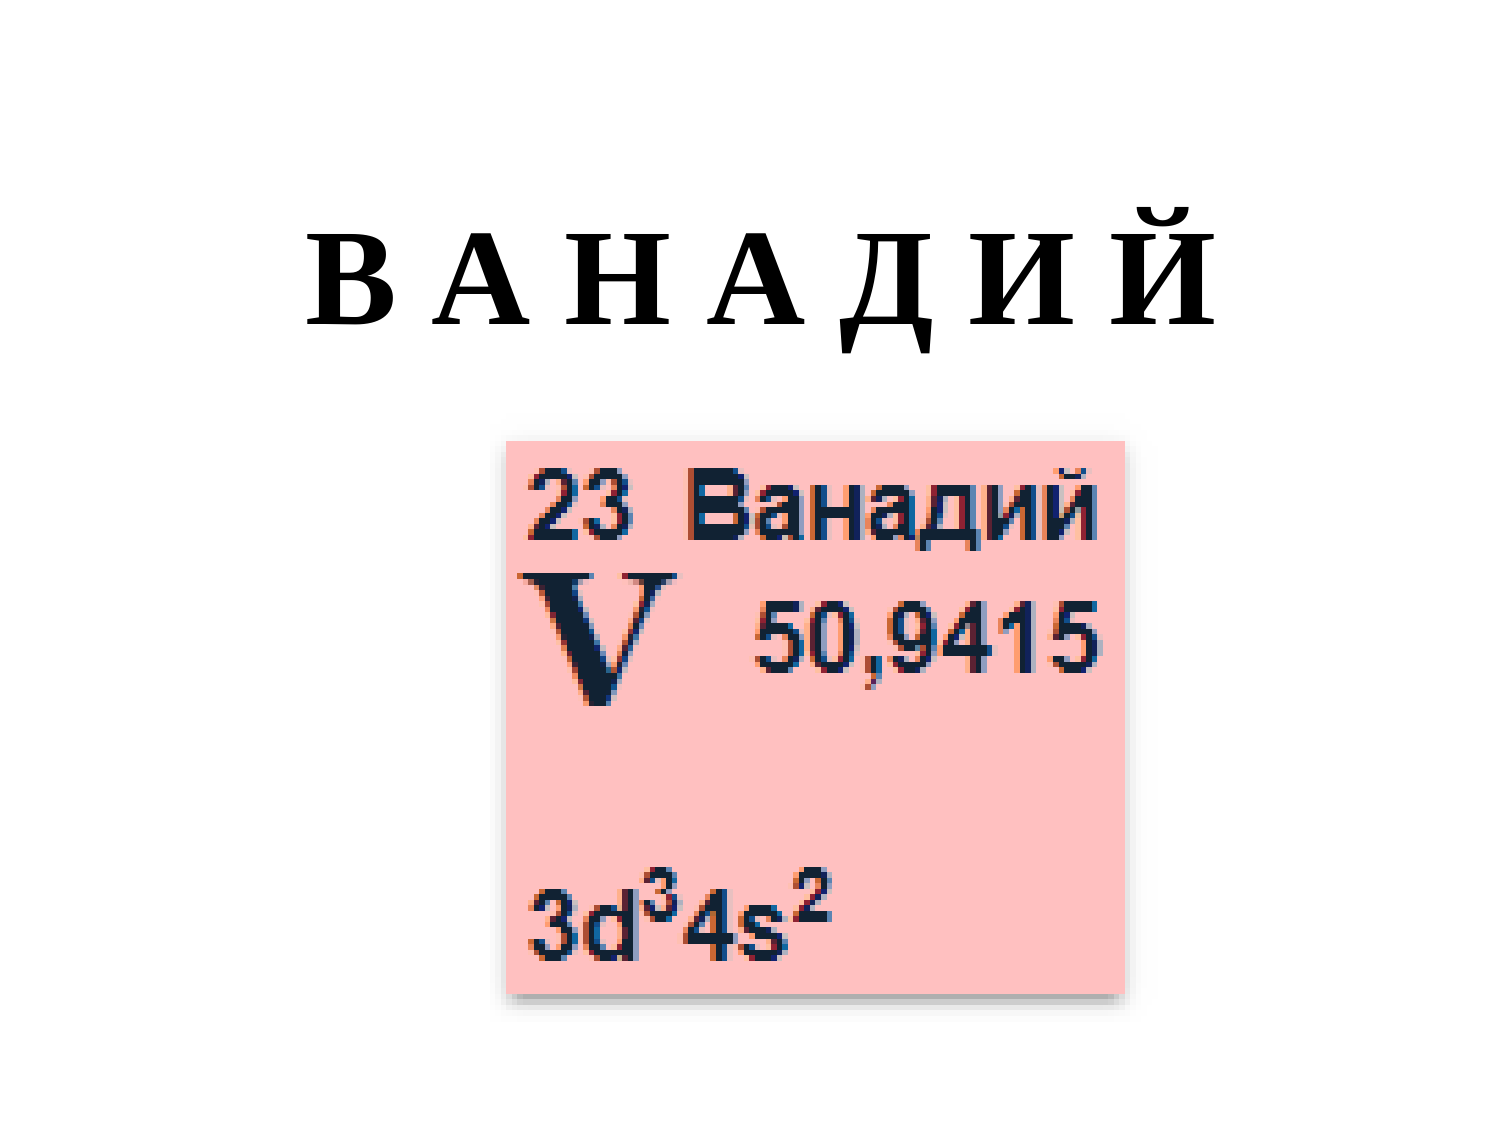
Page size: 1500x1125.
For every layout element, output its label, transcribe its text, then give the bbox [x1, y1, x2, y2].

picture [489, 408, 1164, 1022]
title В А Н А Д И Й [123, 149, 1399, 391]
